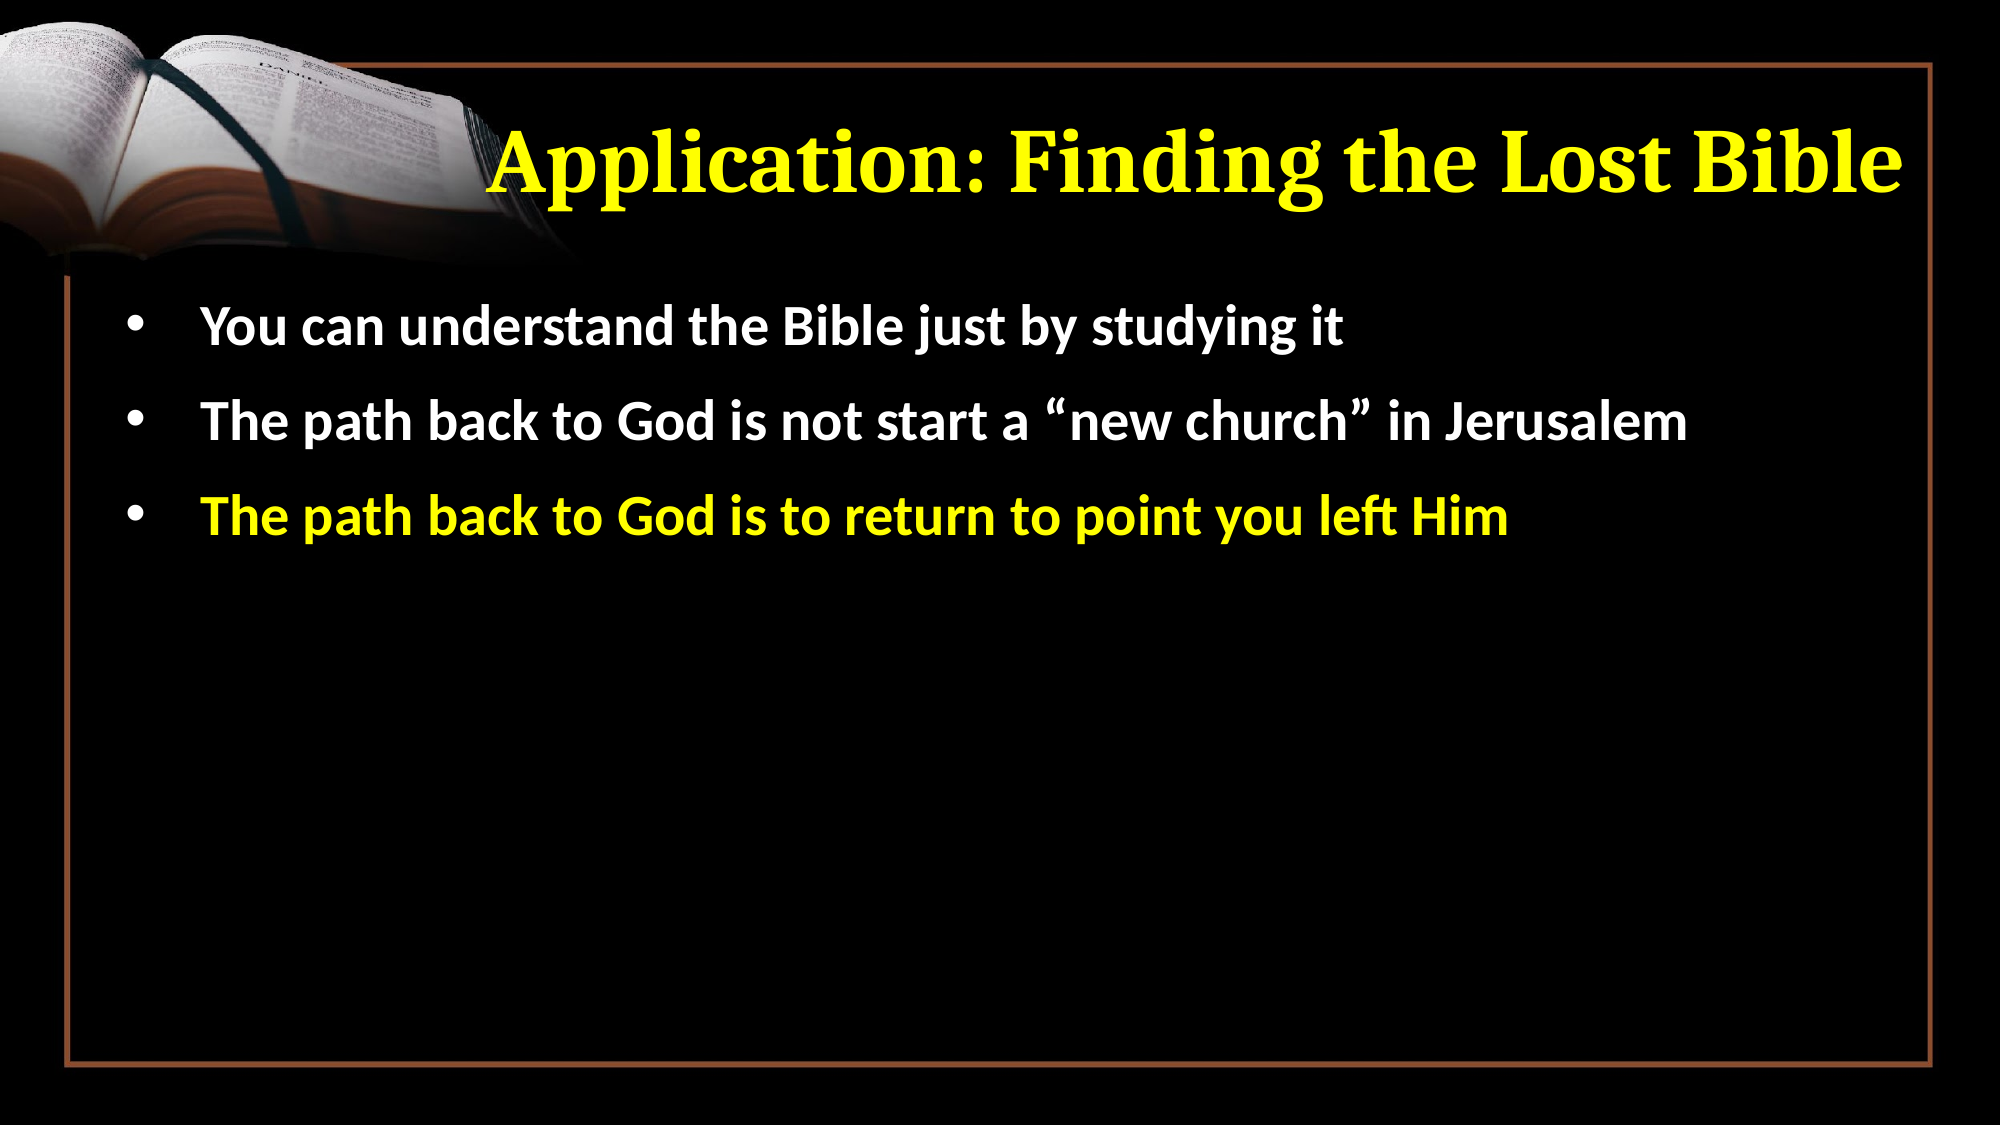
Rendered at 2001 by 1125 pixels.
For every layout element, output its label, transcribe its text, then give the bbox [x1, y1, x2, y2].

text_box You can understand the Bible just by studying it The path back to God is not start a “new church” in Jerusalem The path back to God is to return to point you left Him [110, 254, 1910, 555]
picture [0, 0, 2000, 1125]
title Application: Finding the Lost Bible [438, 115, 1956, 210]
